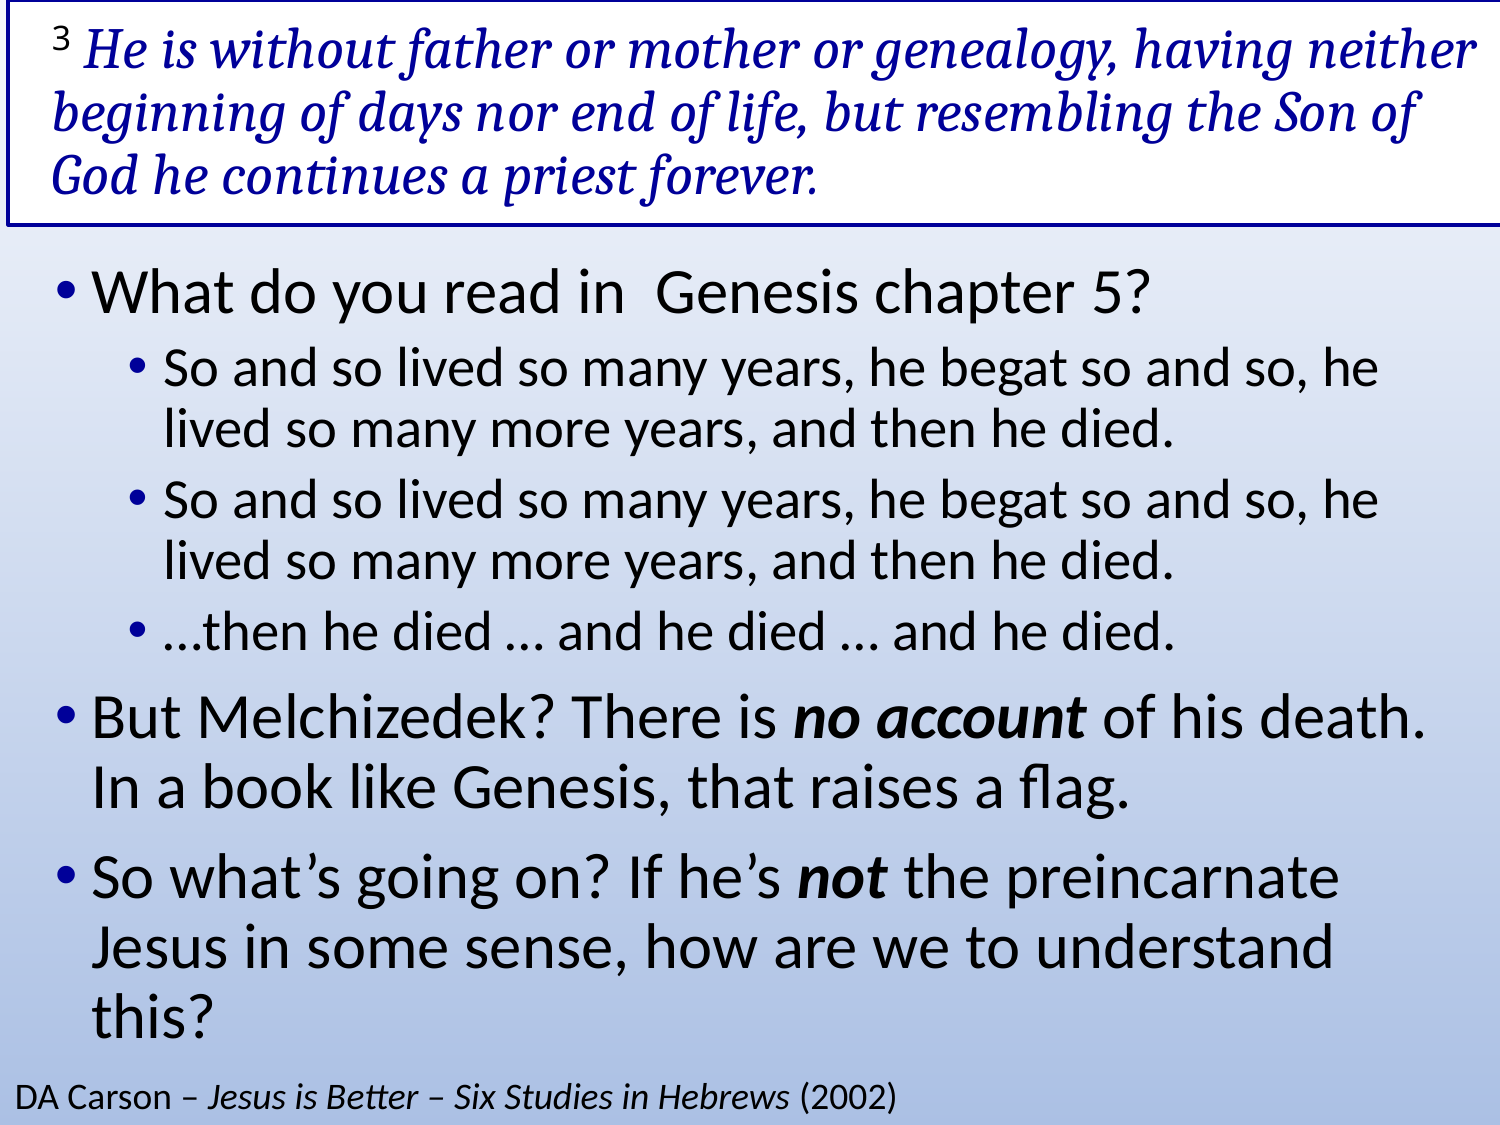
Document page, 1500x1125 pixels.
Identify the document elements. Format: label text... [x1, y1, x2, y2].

text_box DA Carson – Jesus is Better – Six Studies in Hebrews (2002) [0, 1064, 1500, 1125]
list What do you read in Genesis chapter 5? So and so lived so many years, he begat so and so, he lived so many more years, and then he died. So and so lived so many years, he begat so and so, he lived so many more years, and then he died. …then he died … and he died … and he died. But Melchizedek? There is no account of his death. In a book like Genesis, that raises a flag. So what’s going on? If he’s not the preincarnate Jesus in some sense, how are we to understand this? [39, 250, 1468, 1064]
title 3 He is without father or mother or genealogy, having neither beginning of days nor end of life, but resembling the Son of God he continues a priest forever. [8, 0, 1500, 225]
